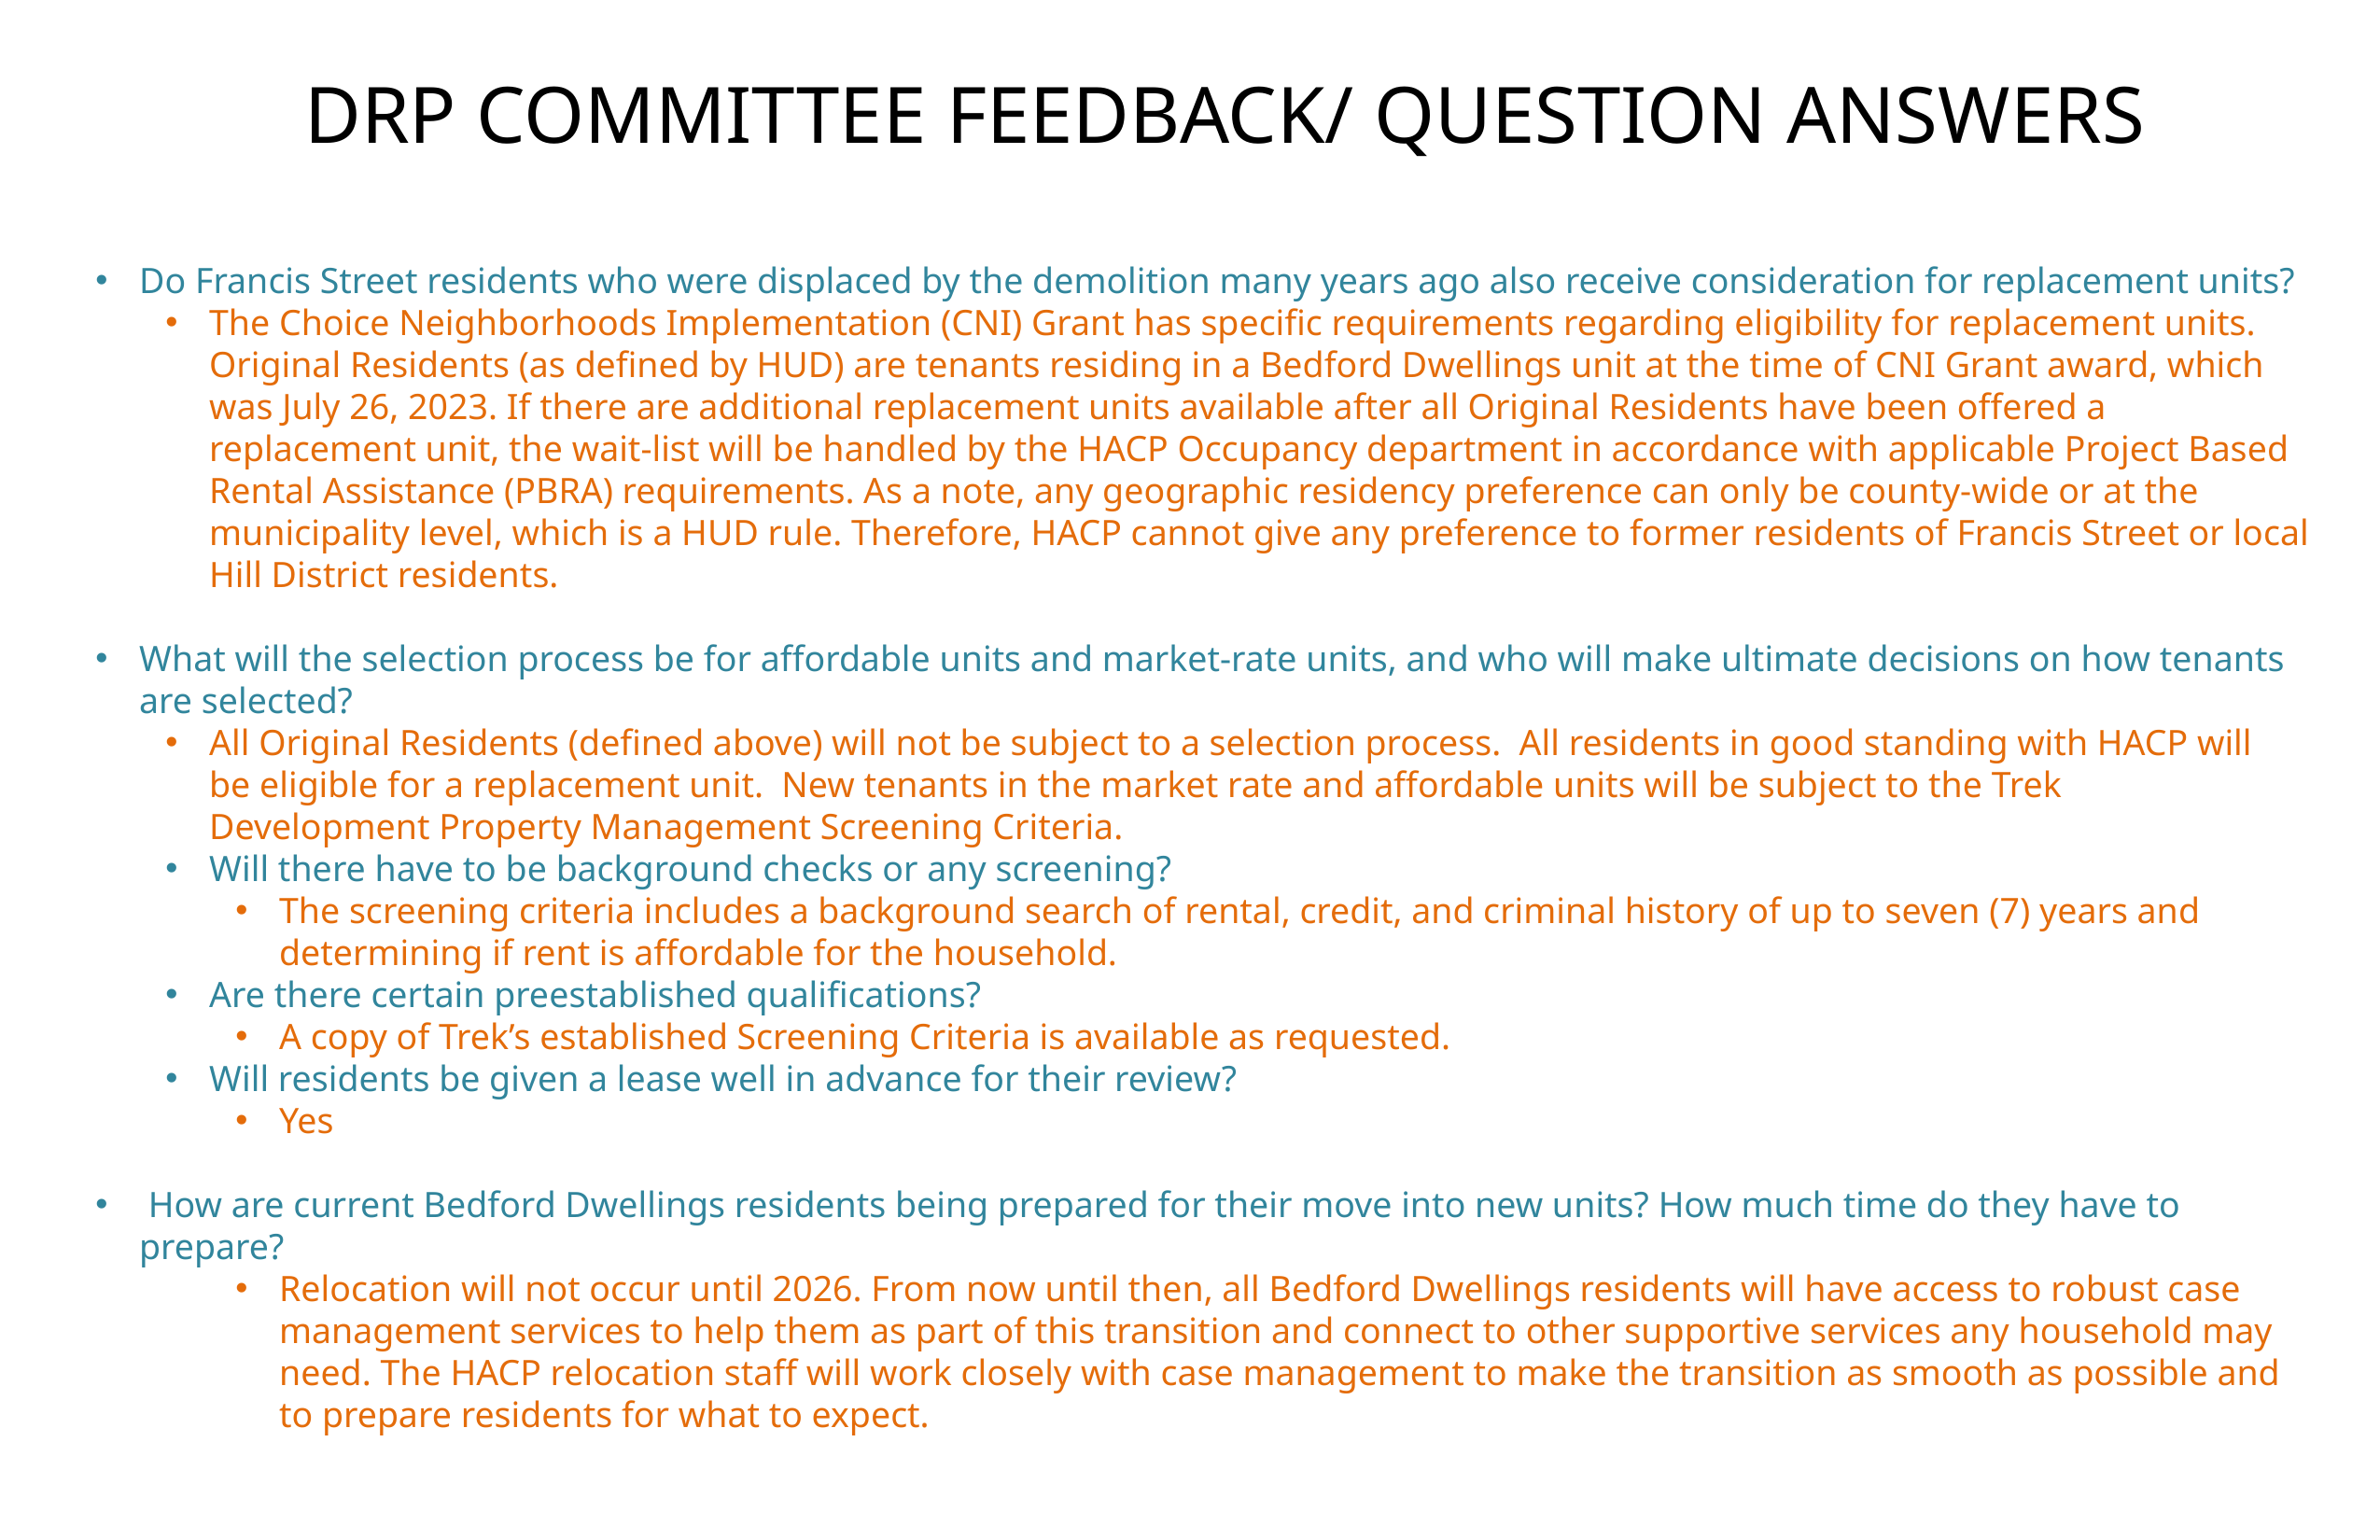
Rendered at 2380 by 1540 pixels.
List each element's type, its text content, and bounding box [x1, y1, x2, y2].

text_box Do Francis Street residents who were displaced by the demolition many years ago also receive consideration for replacement units? The Choice Neighborhoods Implementation (CNI) Grant has specific requirements regarding eligibility for replacement units. Original Residents (as defined by HUD) are tenants residing in a Bedford Dwellings unit at the time of CNI Grant award, which was July 26, 2023. If there are additional replacement units available after all Original Residents have been offered a replacement unit, the wait-list will be handled by the HACP Occupancy department in accordance with applicable Project Based Rental Assistance (PBRA) requirements. As a note, any geographic residency preference can only be county-wide or at the municipality level, which is a HUD rule. Therefore, HACP cannot give any preference to former residents of Francis Street or local Hill District residents. What will the selection process be for affordable units and market-rate units, and who will make ultimate decisions on how tenants are selected? All Original Residents (defined above) will not be subject to a selection process. All residents in good standing with HACP will be eligible for a replacement unit. New tenants in the market rate and affordable units will be subject to the Trek Development Property Management Screening Criteria. Will there have to be background checks or any screening? The screening criteria includes a background search of rental, credit, and criminal history of up to seven (7) years and determining if rent is affordable for the household. Are there certain preestablished qualifications? A copy of Trek’s established Screening Criteria is available as requested. Will residents be given a lease well in advance for their review? Yes How are current Bedford Dwellings residents being prepared for their move into new units? How much time do they have to prepare? Relocation will not occur until 2026. From now until then, all Bedford Dwellings residents will have access to robust case management services to help them as part of this transition and connect to other supportive services any household may need. The HACP relocation staff will work closely with case management to make the transition as smooth as possible and to prepare residents for what to expect. [81, 209, 2333, 1540]
text_box DRP COMMITTEE FEEDBACK/ QUESTION ANSWERS [117, 58, 2333, 166]
